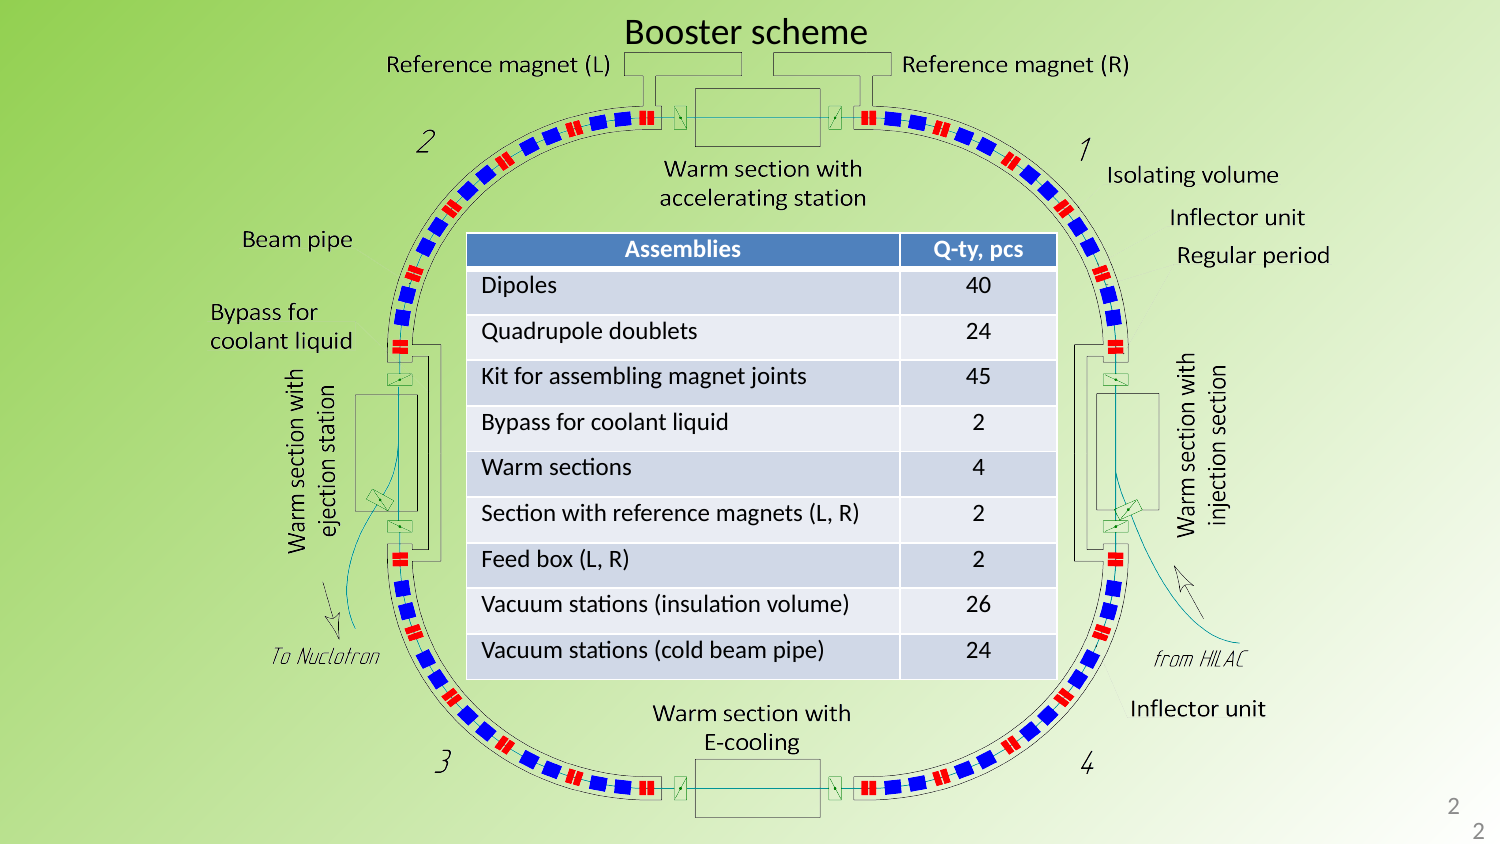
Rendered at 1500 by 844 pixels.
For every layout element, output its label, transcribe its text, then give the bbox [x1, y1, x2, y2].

slide_number 2 [1338, 782, 1475, 807]
text_box 2 [1149, 807, 1500, 844]
picture [200, 49, 1333, 818]
text_box Booster scheme [609, 0, 884, 48]
